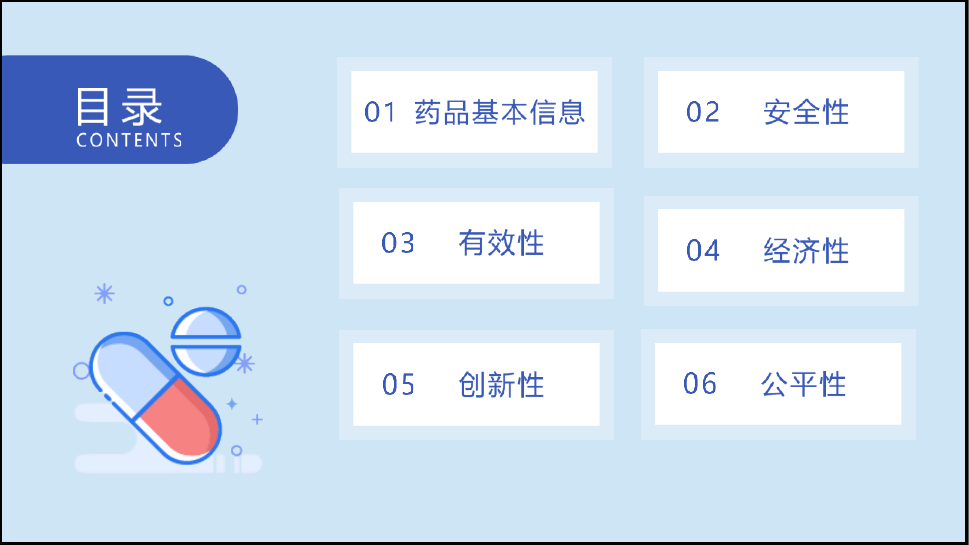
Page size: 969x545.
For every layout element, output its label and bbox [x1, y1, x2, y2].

text_box [0, 0, 968, 545]
